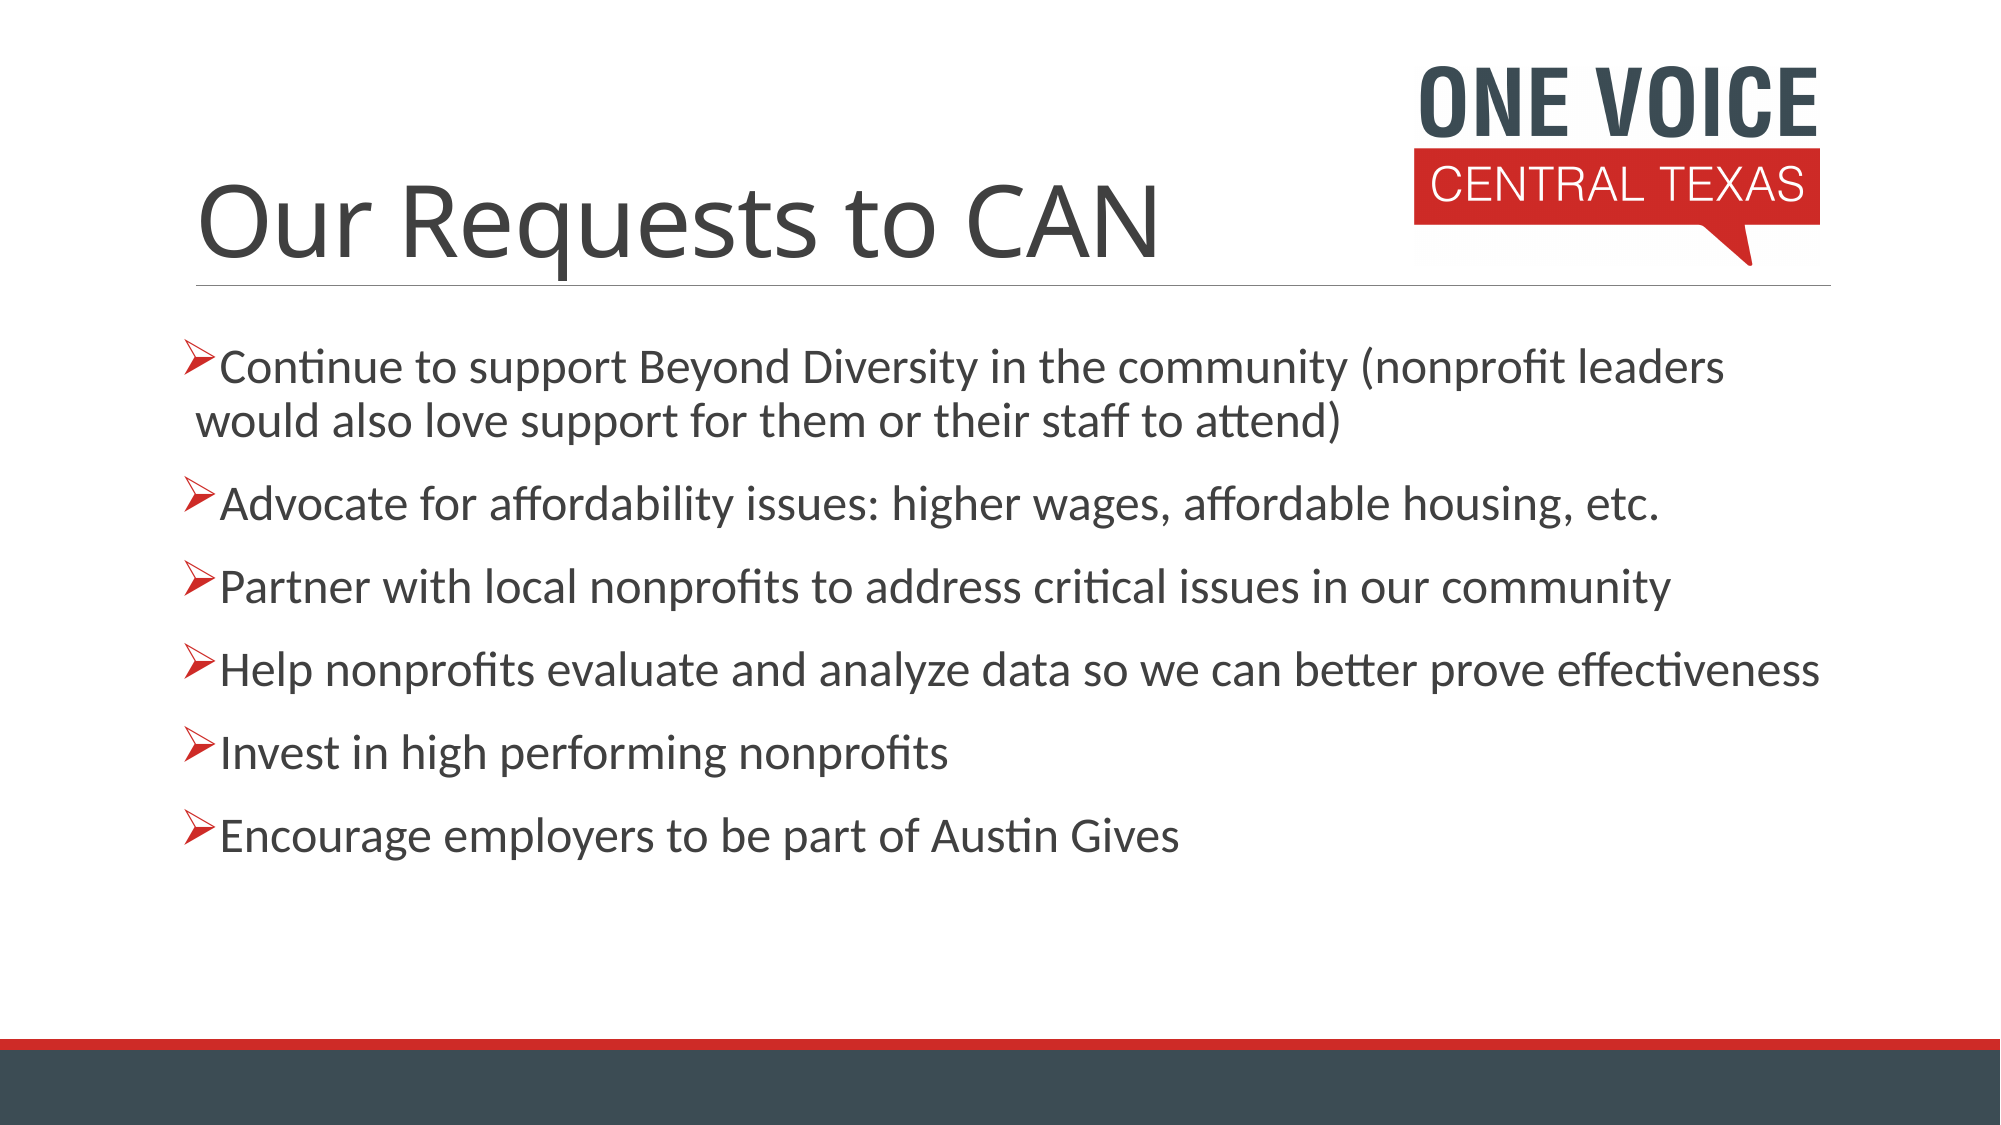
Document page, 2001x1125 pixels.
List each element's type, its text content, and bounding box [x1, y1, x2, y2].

list Continue to support Beyond Diversity in the community (nonprofit leaders would also love support for them or their staff to attend) Advocate for affordability issues: higher wages, affordable housing, etc. Partner with local nonprofits to address critical issues in our community Help nonprofits evaluate and analyze data so we can better prove effectiveness Invest in high performing nonprofits Encourage employers to be part of Austin Gives [180, 332, 1830, 1009]
title Our Requests to CAN [180, 47, 1830, 285]
picture [1413, 65, 1821, 266]
